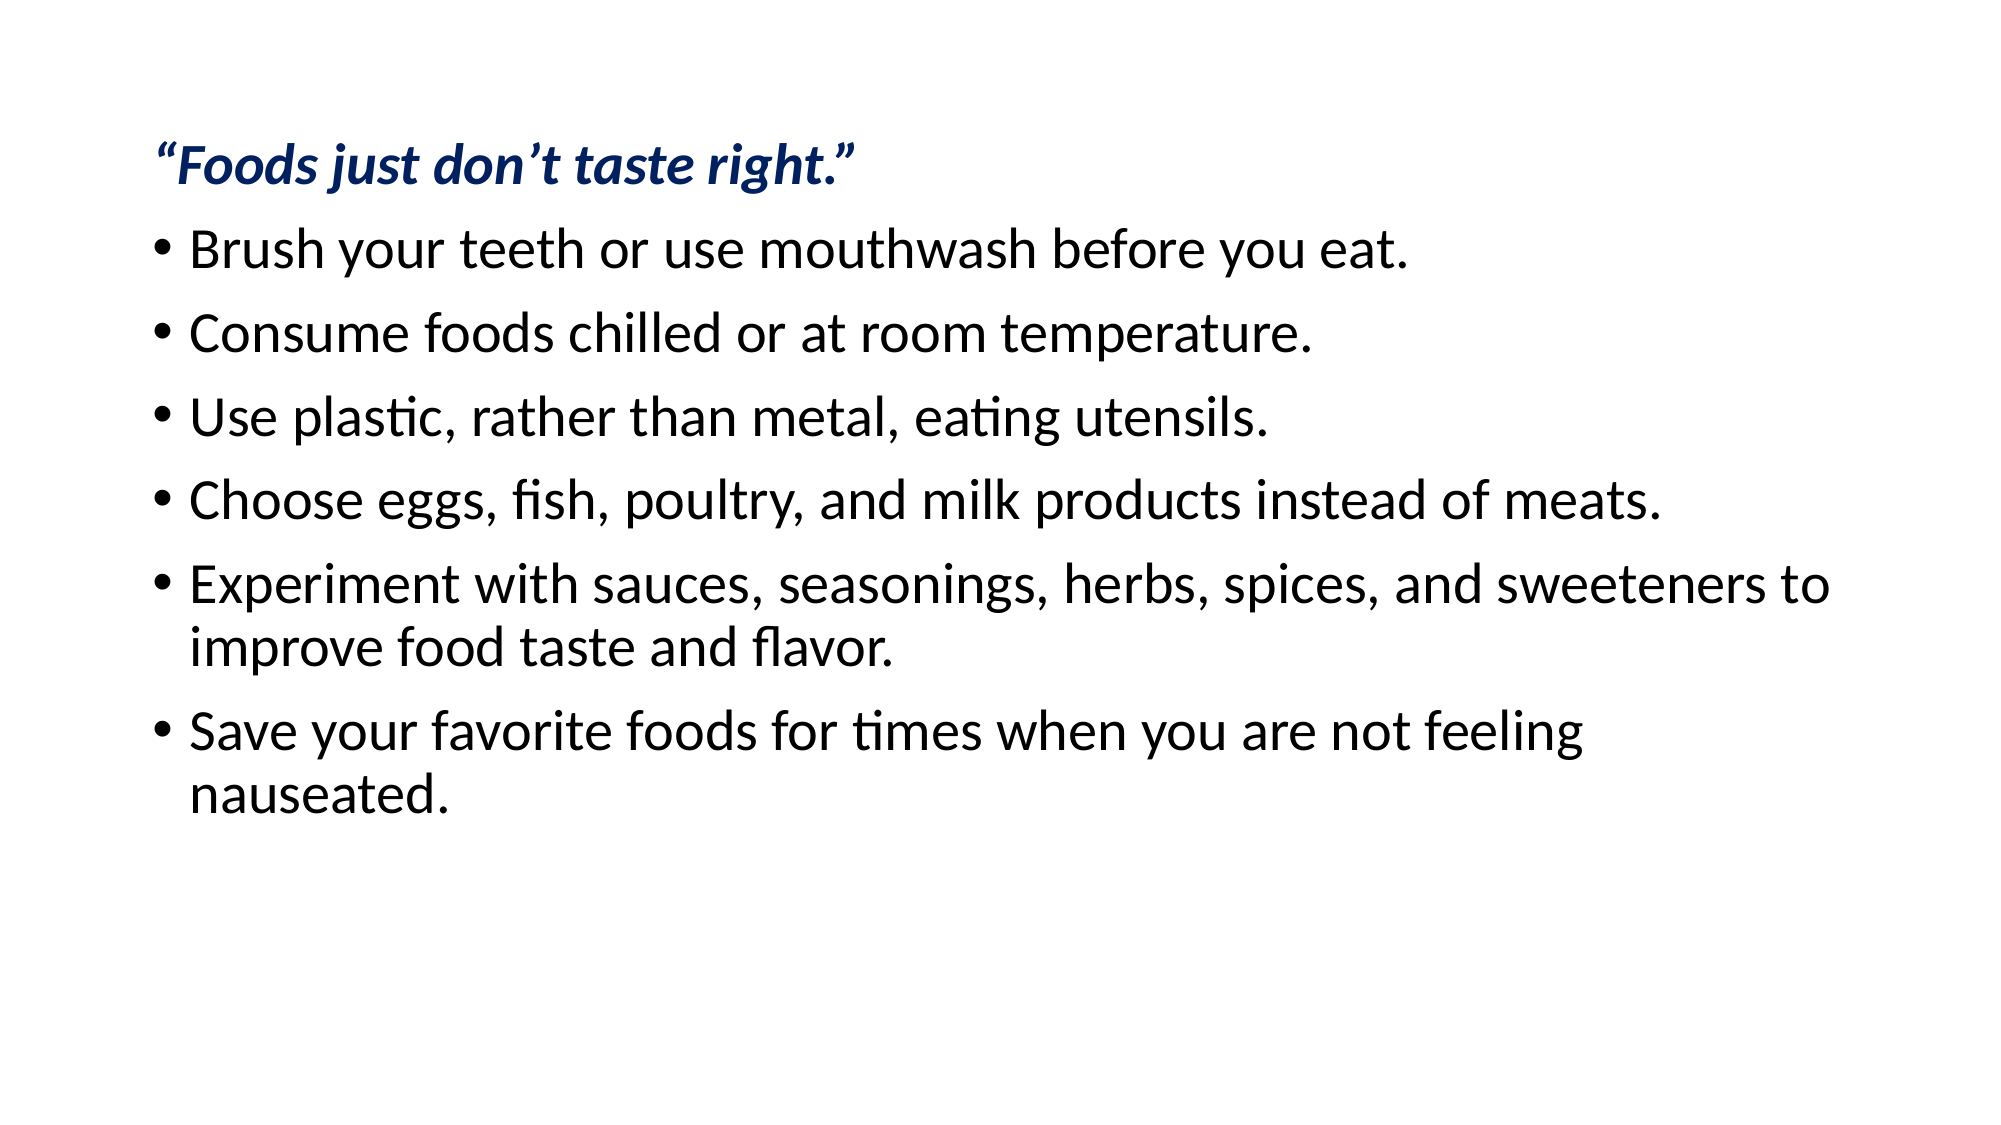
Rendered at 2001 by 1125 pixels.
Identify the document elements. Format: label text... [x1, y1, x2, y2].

list “Foods just don’t taste right.” Brush your teeth or use mouthwash before you eat. Consume foods chilled or at room temperature. Use plastic, rather than metal, eating utensils. Choose eggs, fish, poultry, and milk products instead of meats. Experiment with sauces, seasonings, herbs, spices, and sweeteners to improve food taste and flavor. Save your favorite foods for times when you are not feeling nauseated. [137, 126, 1863, 1014]
